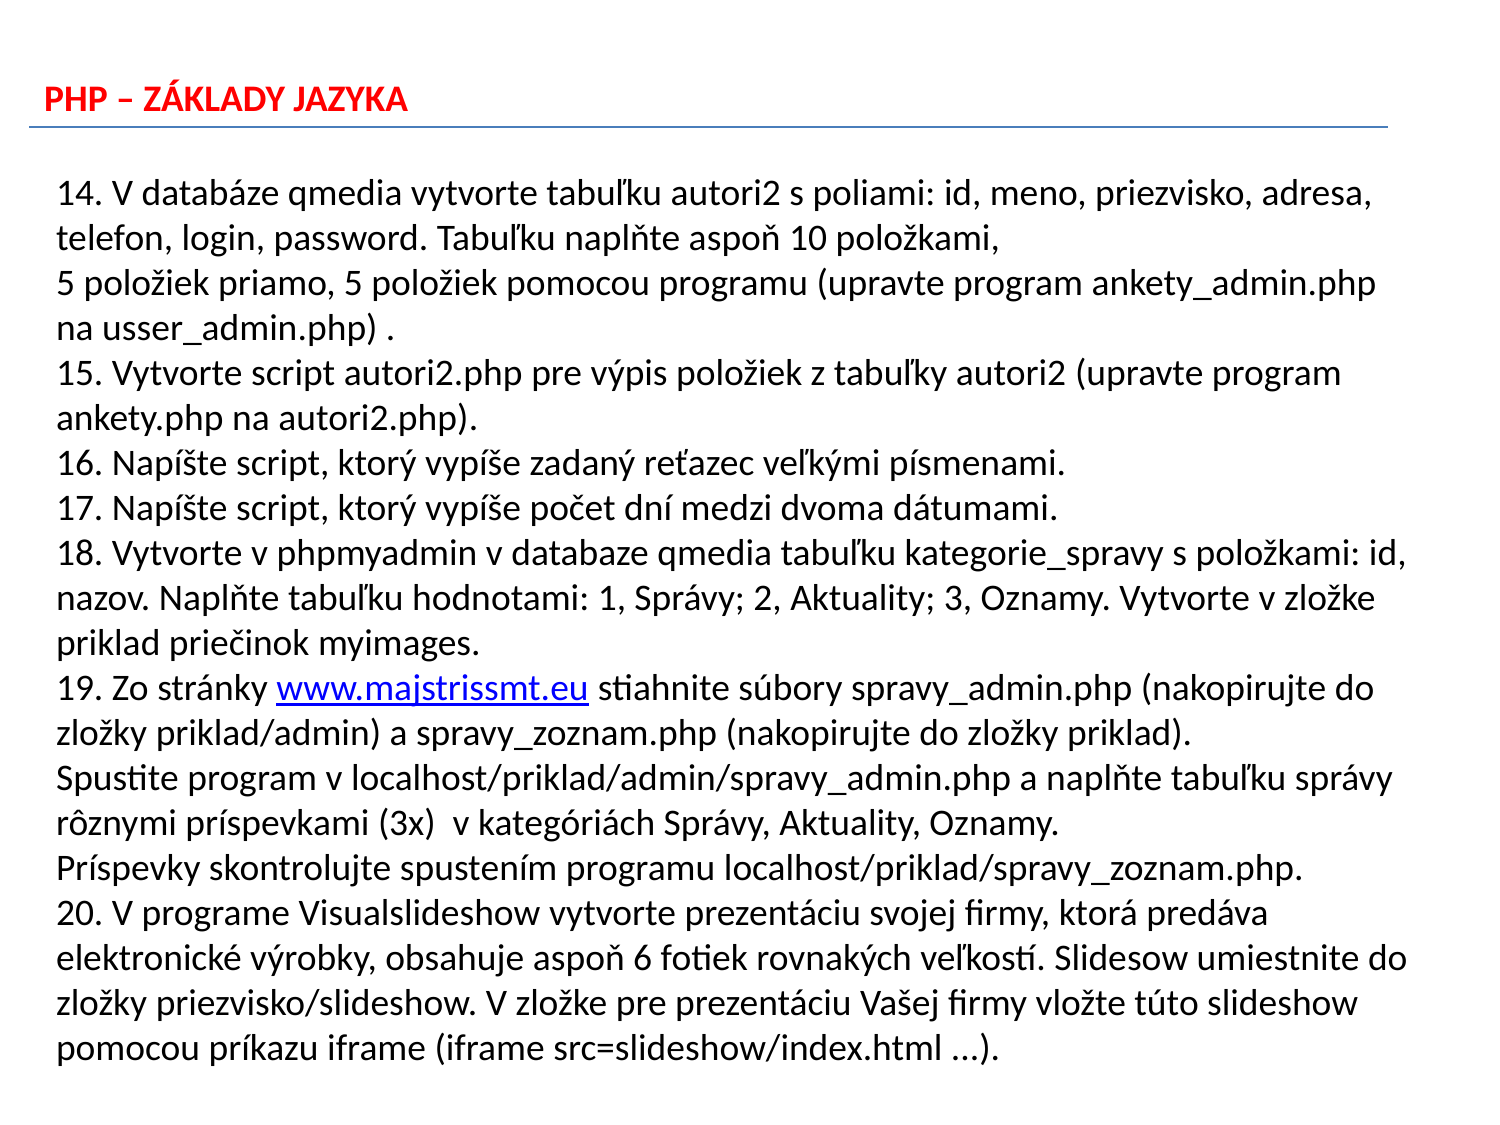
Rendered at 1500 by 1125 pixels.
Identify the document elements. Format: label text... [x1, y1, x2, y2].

text_box PHP – ZÁKLADY JAZYKA [29, 66, 1388, 126]
text_box 14. V databáze qmedia vytvorte tabuľku autori2 s poliami: id, meno, priezvisko, adresa, telefon, login, password. Tabuľku naplňte aspoň 10 položkami, 5 položiek priamo, 5 položiek pomocou programu (upravte program ankety_admin.php na usser_admin.php) . 15. Vytvorte script autori2.php pre výpis položiek z tabuľky autori2 (upravte program ankety.php na autori2.php). 16. Napíšte script, ktorý vypíše zadaný reťazec veľkými písmenami. 17. Napíšte script, ktorý vypíše počet dní medzi dvoma dátumami. 18. Vytvorte v phpmyadmin v databaze qmedia tabuľku kategorie_spravy s položkami: id, nazov. Naplňte tabuľku hodnotami: 1, Správy; 2, Aktuality; 3, Oznamy. Vytvorte v zložke priklad priečinok myimages. 19. Zo stránky www.majstrissmt.eu stiahnite súbory spravy_admin.php (nakopirujte do zložky priklad/admin) a spravy_zoznam.php (nakopirujte do zložky priklad). Spustite program v localhost/priklad/admin/spravy_admin.php a naplňte tabuľku správy rôznymi príspevkami (3x) v kategóriách Správy, Aktuality, Oznamy. Príspevky skontrolujte spustením programu localhost/priklad/spravy_zoznam.php. 20. V programe Visualslideshow vytvorte prezentáciu svojej firmy, ktorá predáva elektronické výrobky, obsahuje aspoň 6 fotiek rovnakých veľkostí. Slidesow umiestnite do zložky priezvisko/slideshow. V zložke pre prezentáciu Vašej firmy vložte túto slideshow pomocou príkazu iframe (iframe src=slideshow/index.html ...). [41, 160, 1436, 1076]
